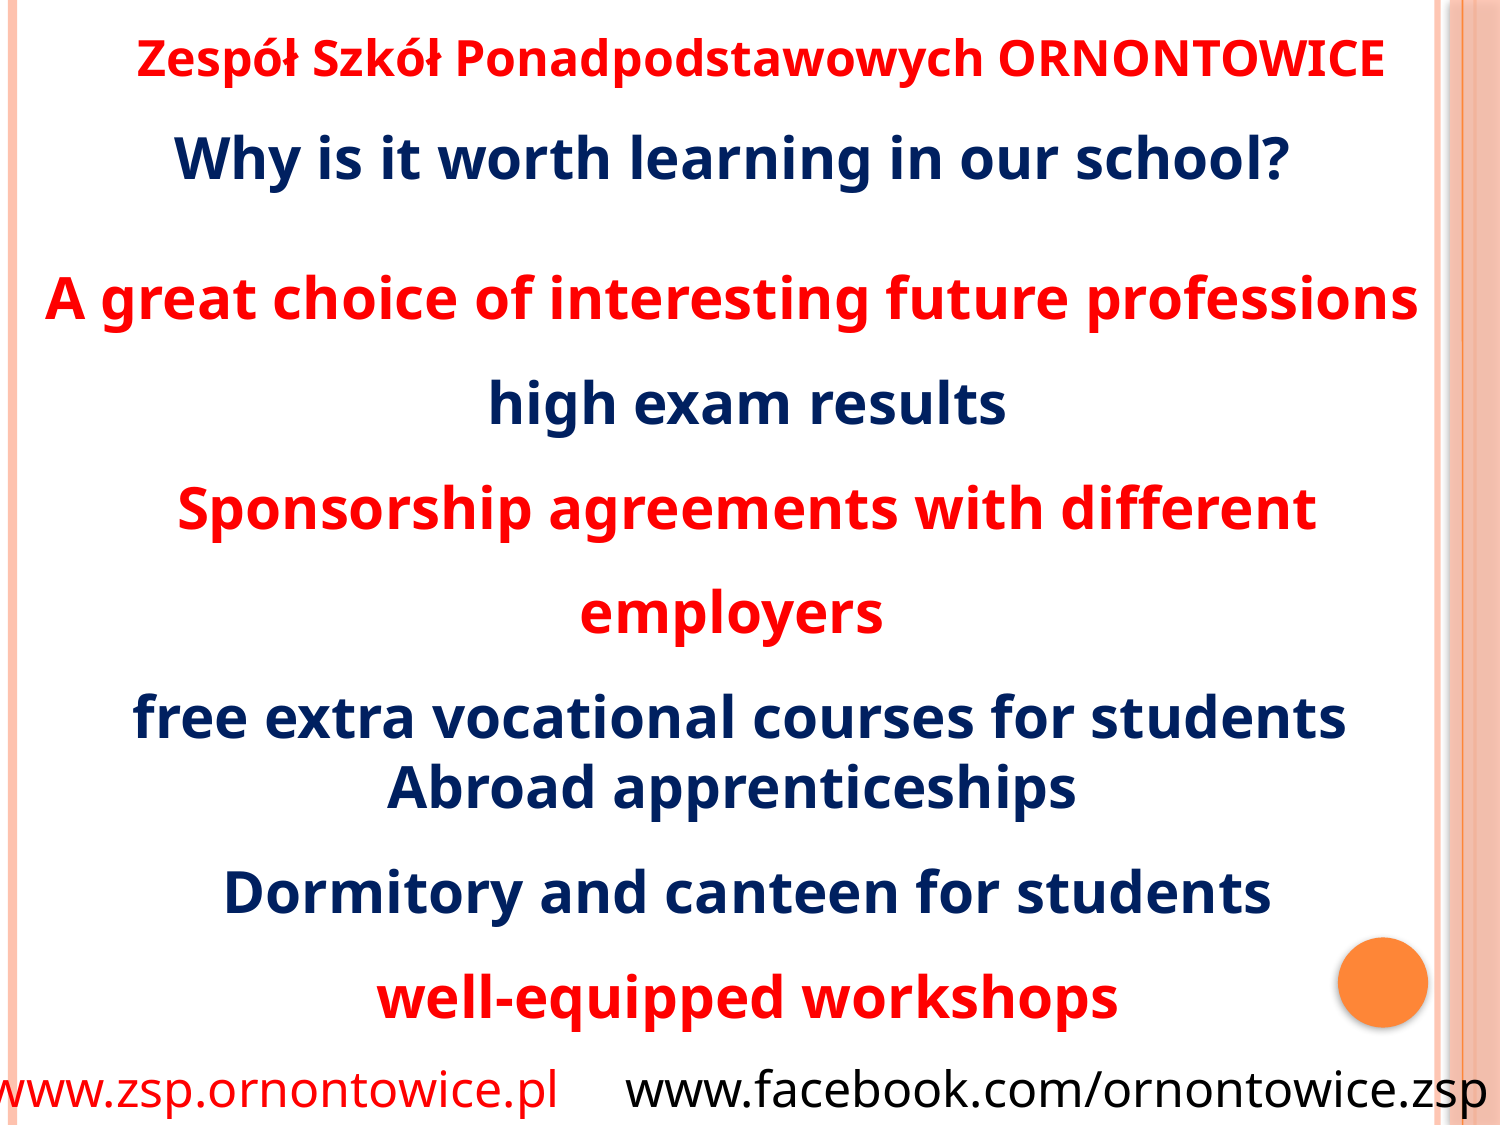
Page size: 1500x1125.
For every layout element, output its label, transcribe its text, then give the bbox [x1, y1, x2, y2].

text_box www.zsp.ornontowice.pl www.facebook.com/ornontowice.zsp [0, 1049, 1500, 1125]
text_box Why is it worth learning in our school? A great choice of interesting future professions high exam results Sponsorship agreements with different employers free extra vocational courses for students Abroad apprenticeships Dormitory and canteen for students well-equipped workshops [29, 113, 1436, 1038]
text_box Zespół Szkół Ponadpodstawowych ORNONTOWICE [64, 0, 1461, 114]
